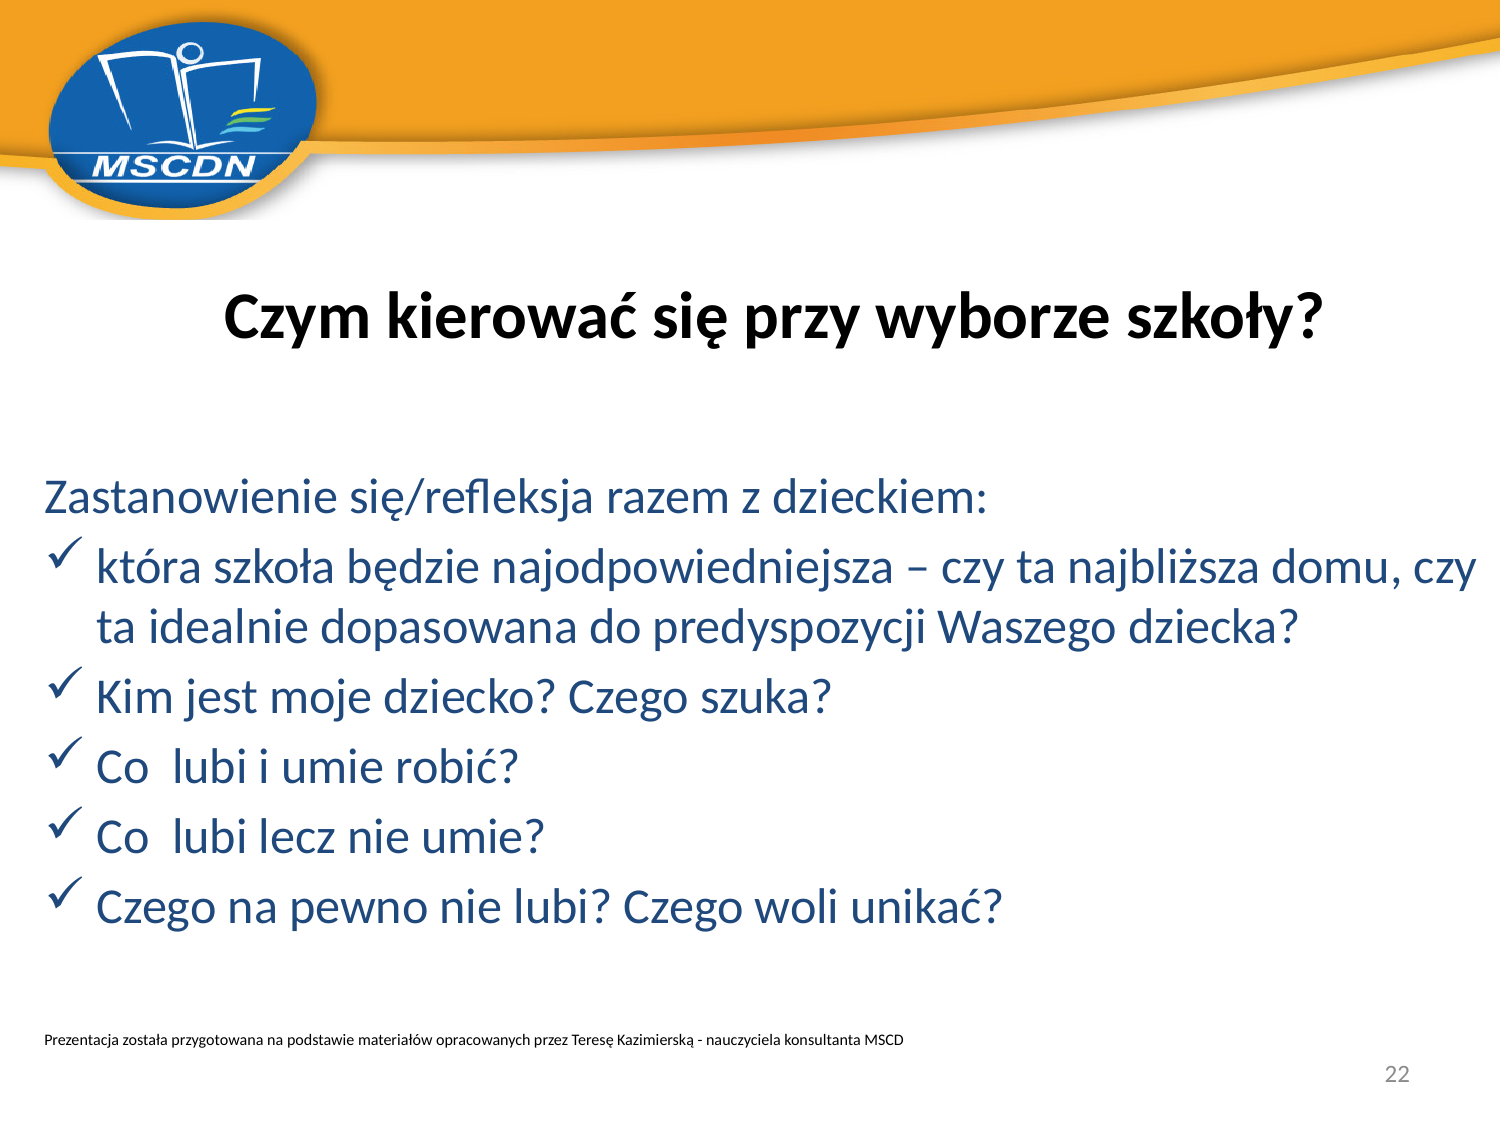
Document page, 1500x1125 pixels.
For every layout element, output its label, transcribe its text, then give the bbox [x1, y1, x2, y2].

list Zastanowienie się/refleksja razem z dzieckiem: która szkoła będzie najodpowiedniejsza – czy ta najbliższa domu, czy ta idealnie dopasowana do predyspozycji Waszego dziecka? Kim jest moje dziecko? Czego szuka? Co lubi i umie robić? Co lubi lecz nie umie? Czego na pewno nie lubi? Czego woli unikać? Prezentacja została przygotowana na podstawie materiałów opracowanych przez Teresę Kazimierską - nauczyciela konsultanta MSCD [29, 456, 1495, 1059]
title Czym kierować się przy wyborze szkoły? [100, 229, 1451, 407]
picture [0, 0, 1500, 221]
slide_number 22 [1074, 1042, 1425, 1103]
